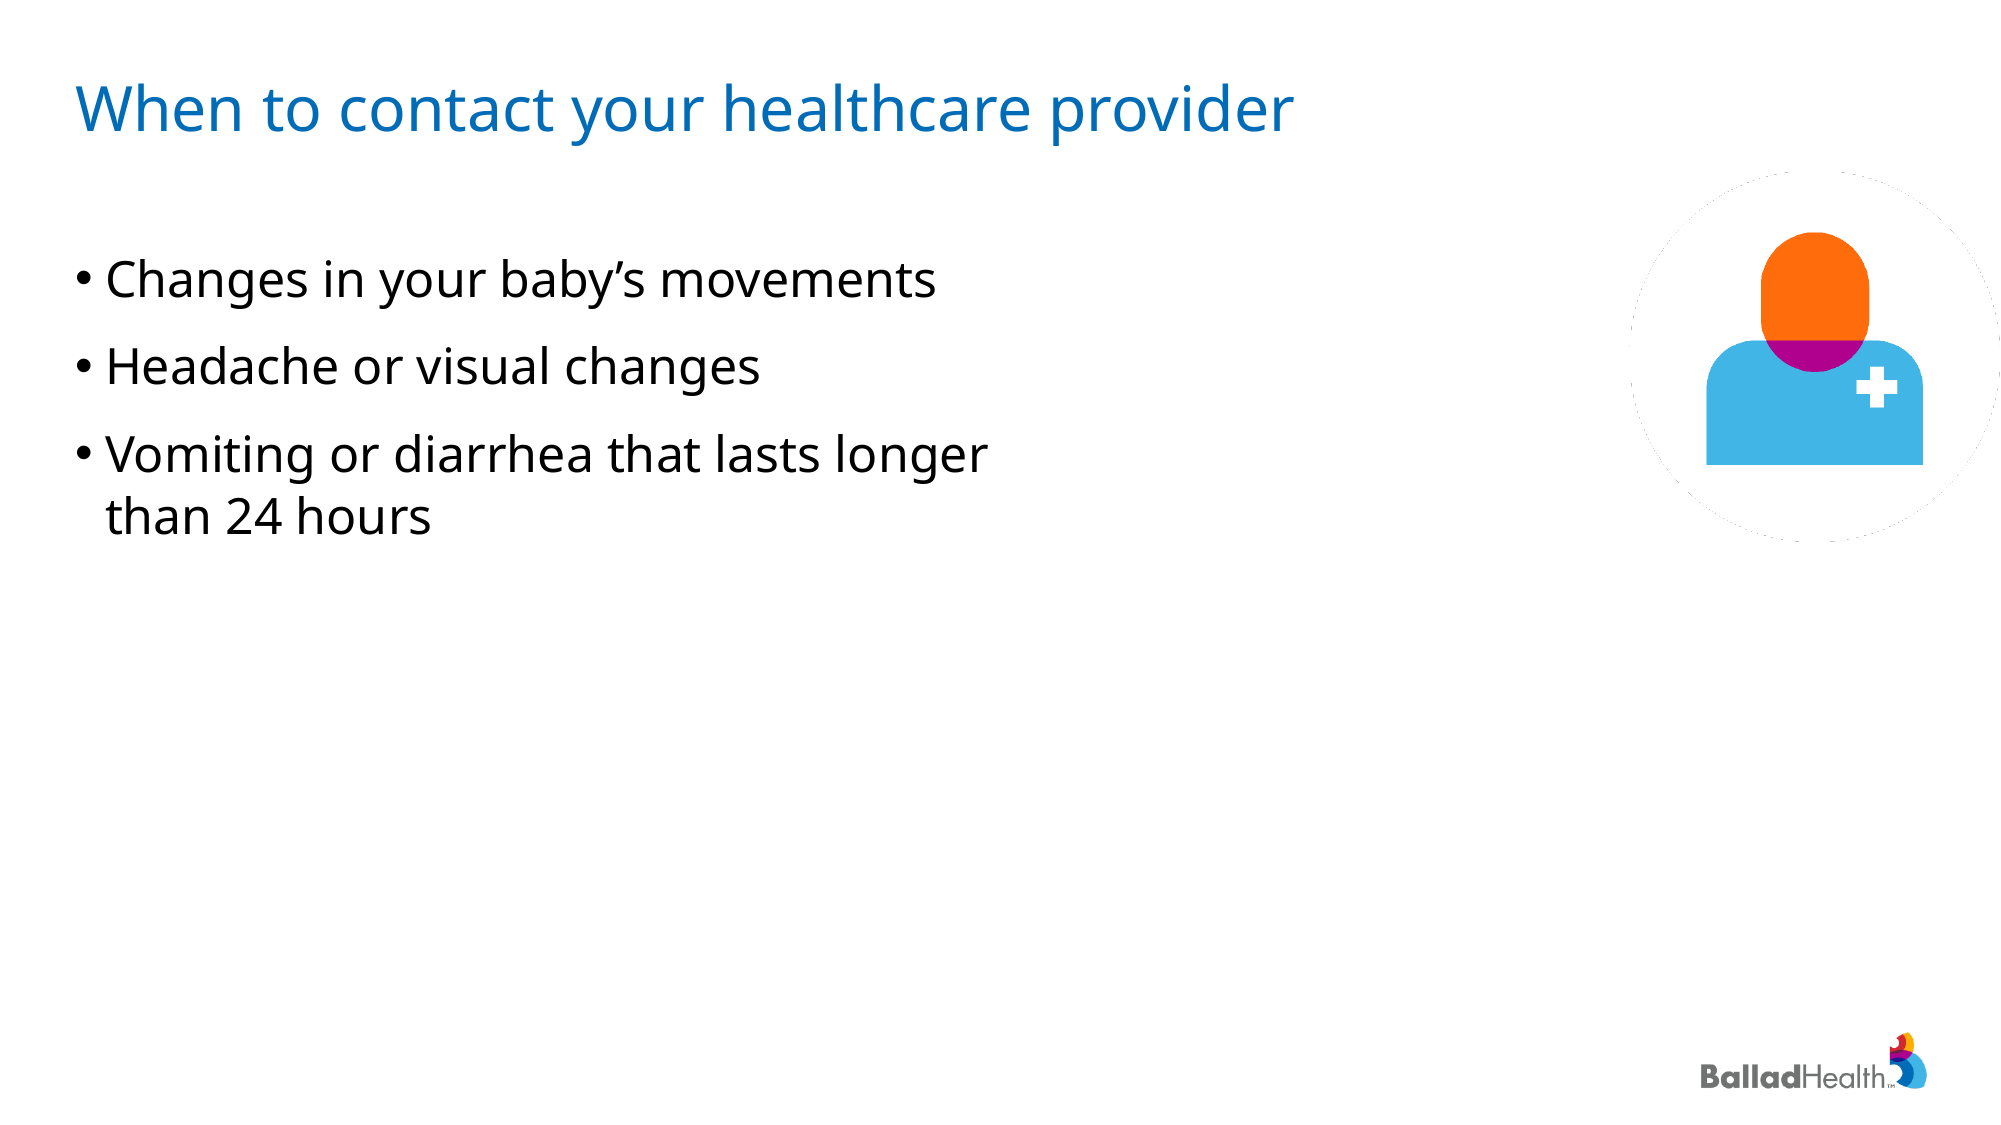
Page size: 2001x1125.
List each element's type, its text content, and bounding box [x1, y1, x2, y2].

title When to contact your healthcare provider [75, 68, 1925, 207]
picture [1628, 170, 2000, 543]
picture [1689, 1020, 1938, 1100]
list Changes in your baby’s movements Headache or visual changes Vomiting or diarrhea that lasts longer than 24 hours [75, 245, 1077, 1014]
